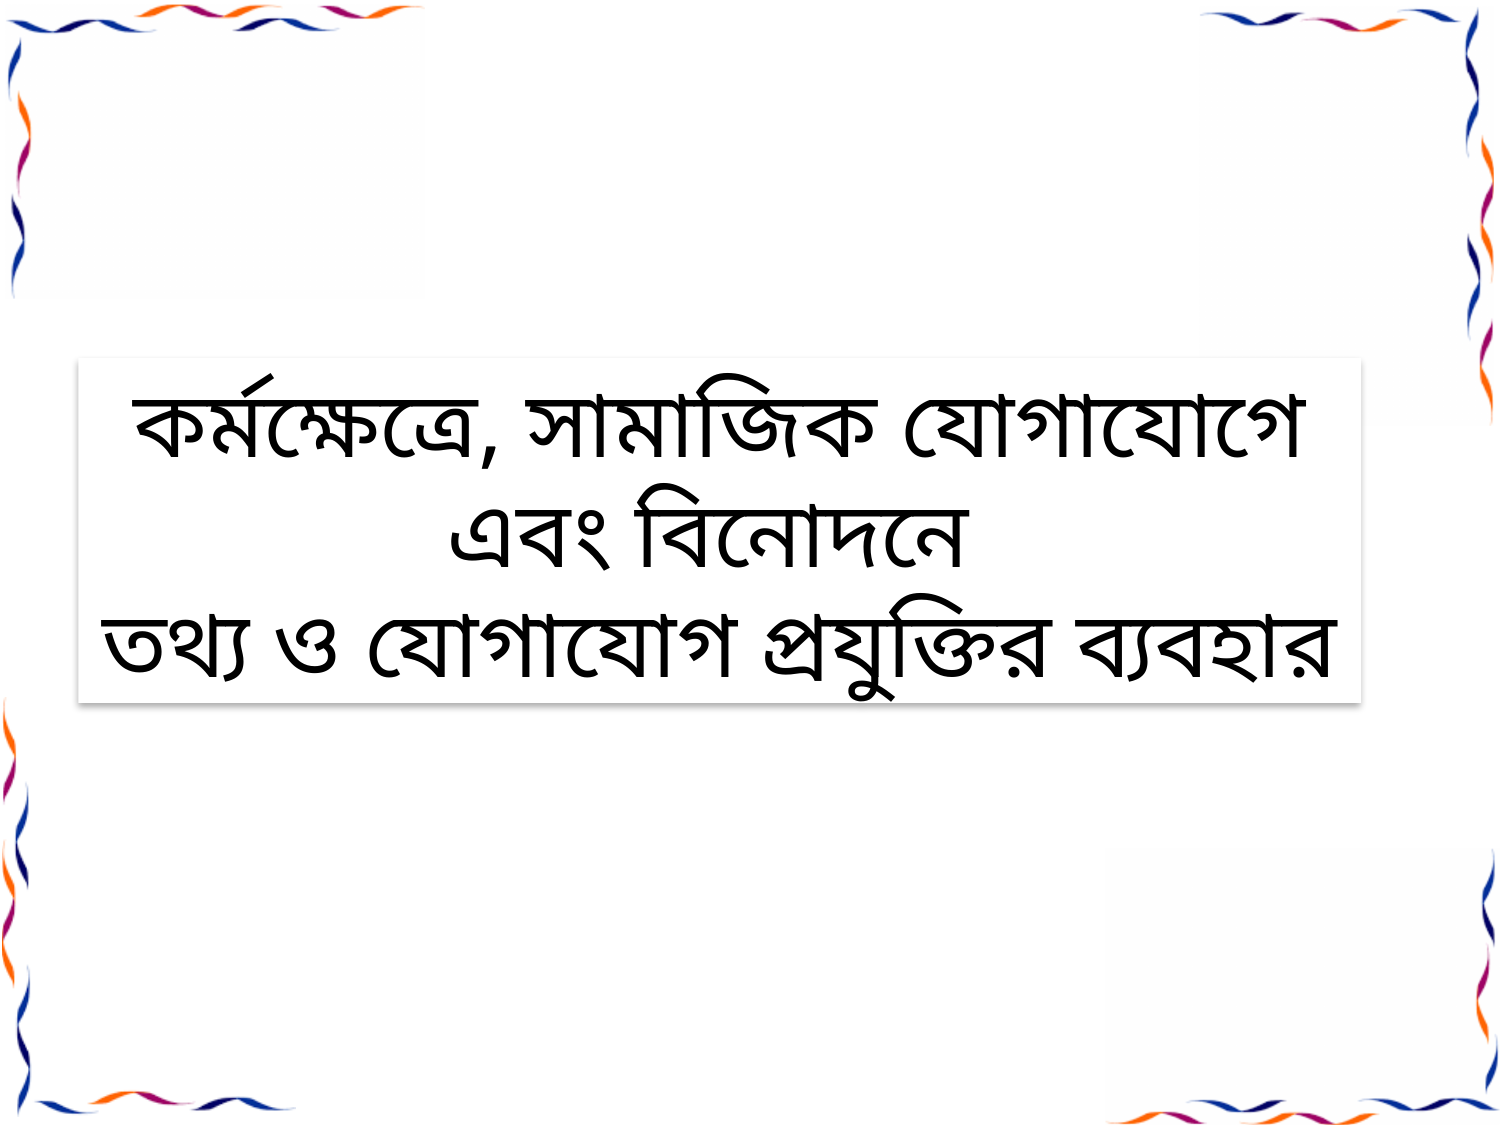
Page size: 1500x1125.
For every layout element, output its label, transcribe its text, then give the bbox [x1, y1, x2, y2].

picture [2, 697, 296, 1117]
picture [6, 5, 424, 298]
picture [1106, 849, 1499, 1124]
text_box কর্মক্ষেত্রে, সামাজিক যোগাযোগে এবং বিনোদনে তথ্য ও যোগাযোগ প্রযুক্তির ব্যবহার [78, 358, 1362, 703]
picture [1200, 7, 1493, 425]
